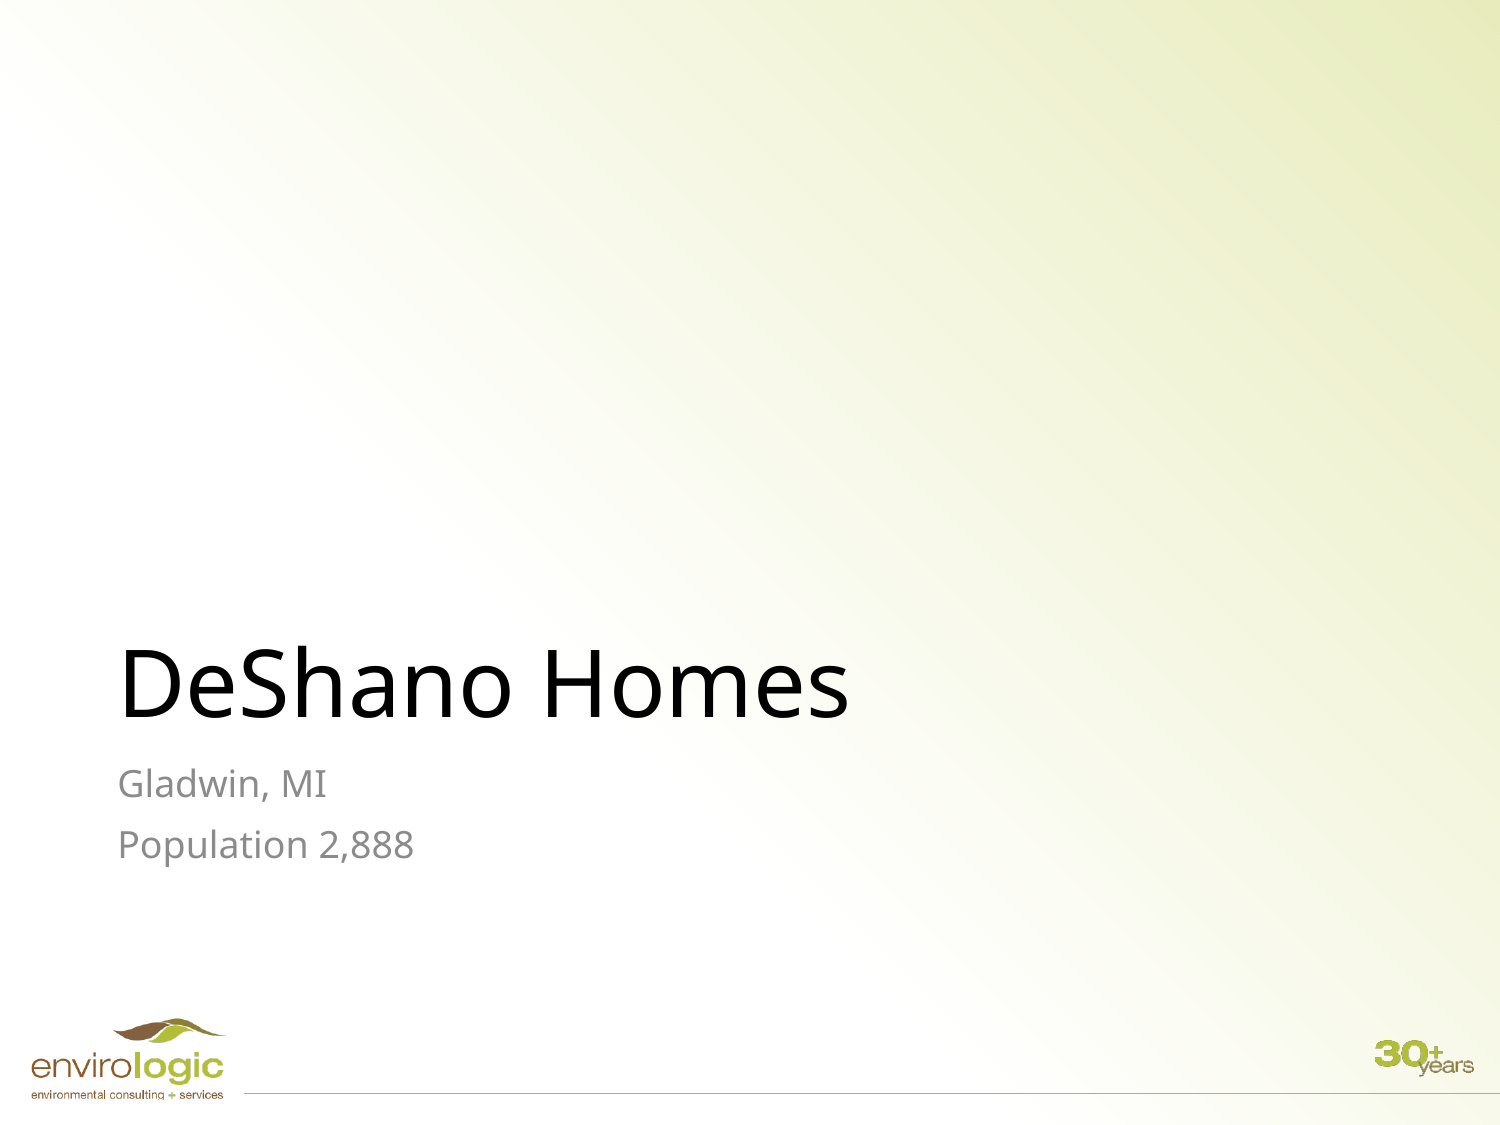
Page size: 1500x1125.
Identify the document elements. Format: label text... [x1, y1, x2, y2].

title DeShano Homes [102, 280, 1397, 749]
picture [1373, 1035, 1477, 1078]
list Gladwin, MI Population 2,888 [102, 752, 1397, 999]
